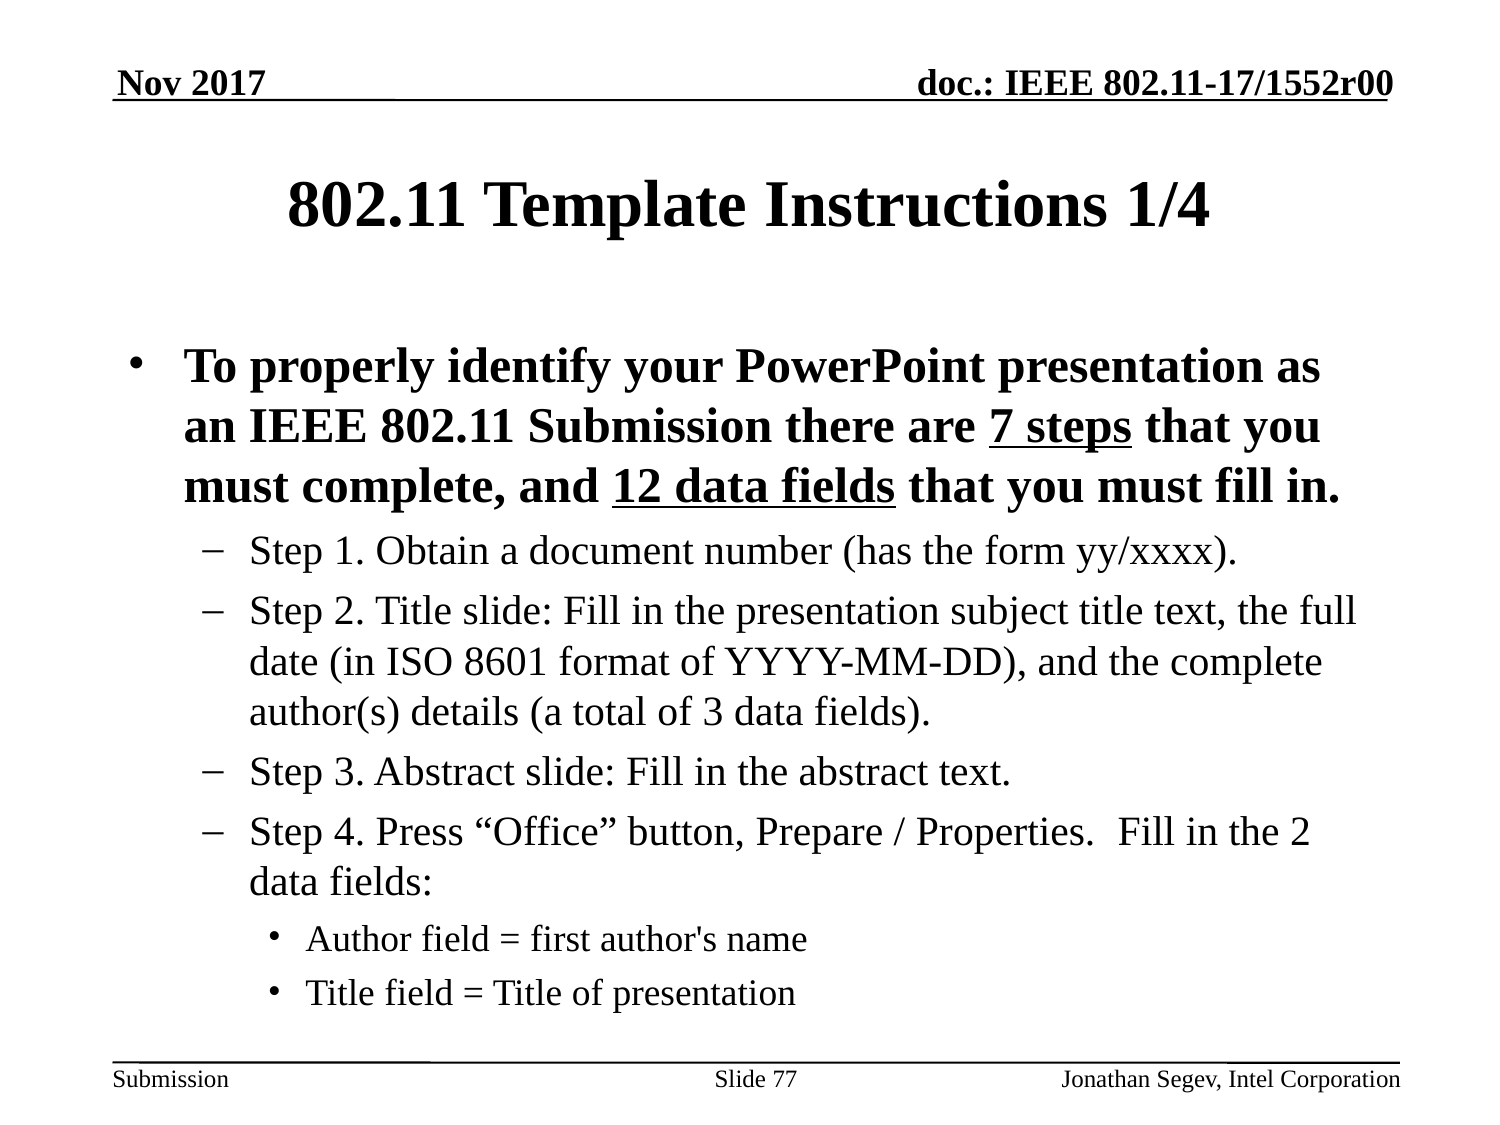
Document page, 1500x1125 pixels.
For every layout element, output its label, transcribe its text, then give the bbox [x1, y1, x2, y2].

list To properly identify your PowerPoint presentation as an IEEE 802.11 Submission there are 7 steps that you must complete, and 12 data fields that you must fill in. Step 1. Obtain a document number (has the form yy/xxxx). Step 2. Title slide: Fill in the presentation subject title text, the full date (in ISO 8601 format of YYYY-MM-DD), and the complete author(s) details (a total of 3 data fields). Step 3. Abstract slide: Fill in the abstract text. Step 4. Press “Office” button, Prepare / Properties. Fill in the 2 data fields: Author field = first author's name Title field = Title of presentation [112, 324, 1388, 1032]
footer Jonathan Segev, Intel Corporation [984, 1061, 1402, 1091]
slide_number Slide 77 [712, 1061, 800, 1123]
title 802.11 Template Instructions 1/4 [112, 112, 1388, 288]
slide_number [116, 58, 507, 104]
